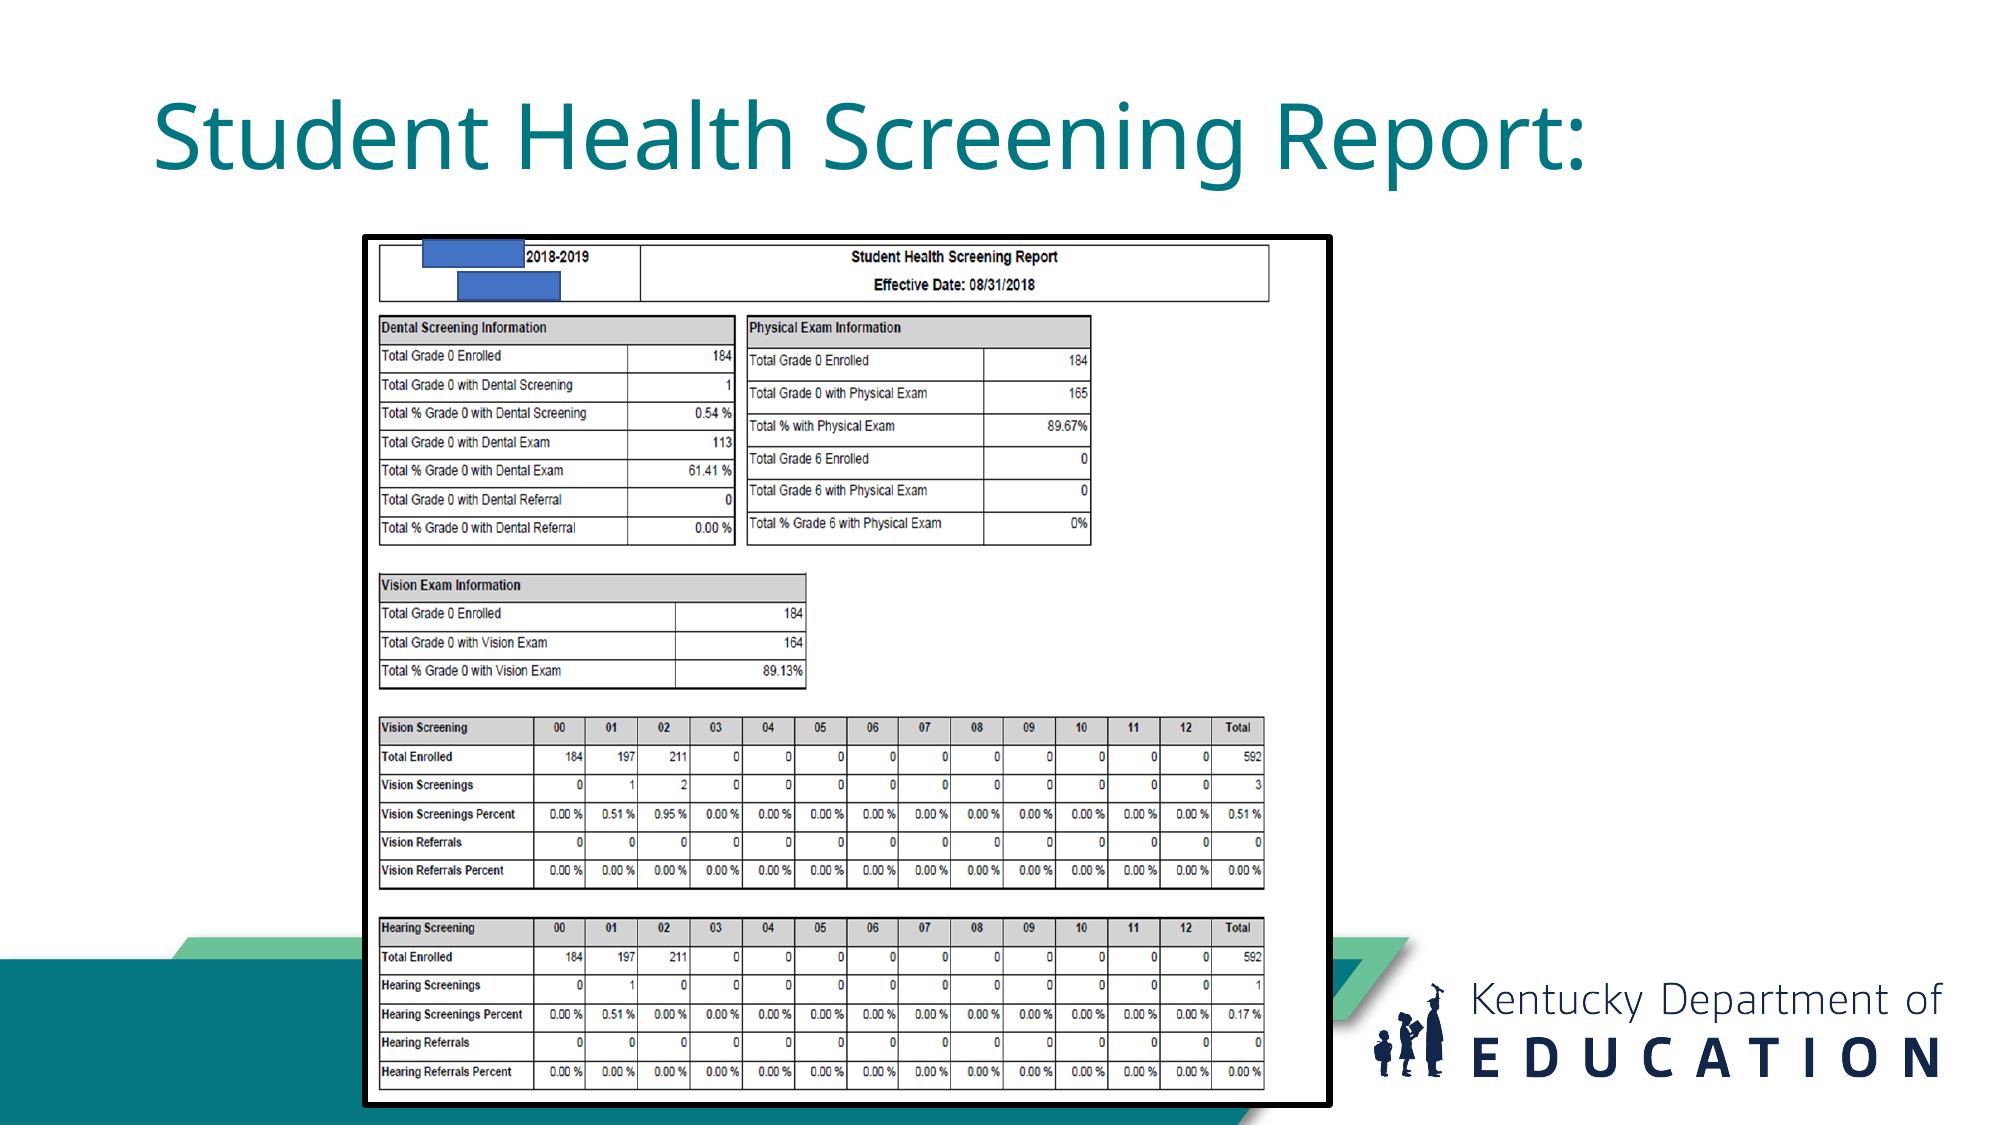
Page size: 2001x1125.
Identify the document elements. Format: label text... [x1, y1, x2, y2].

title Student Health Screening Report: [137, 59, 1863, 220]
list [367, 240, 1327, 1102]
picture [0, 0, 2001, 1125]
